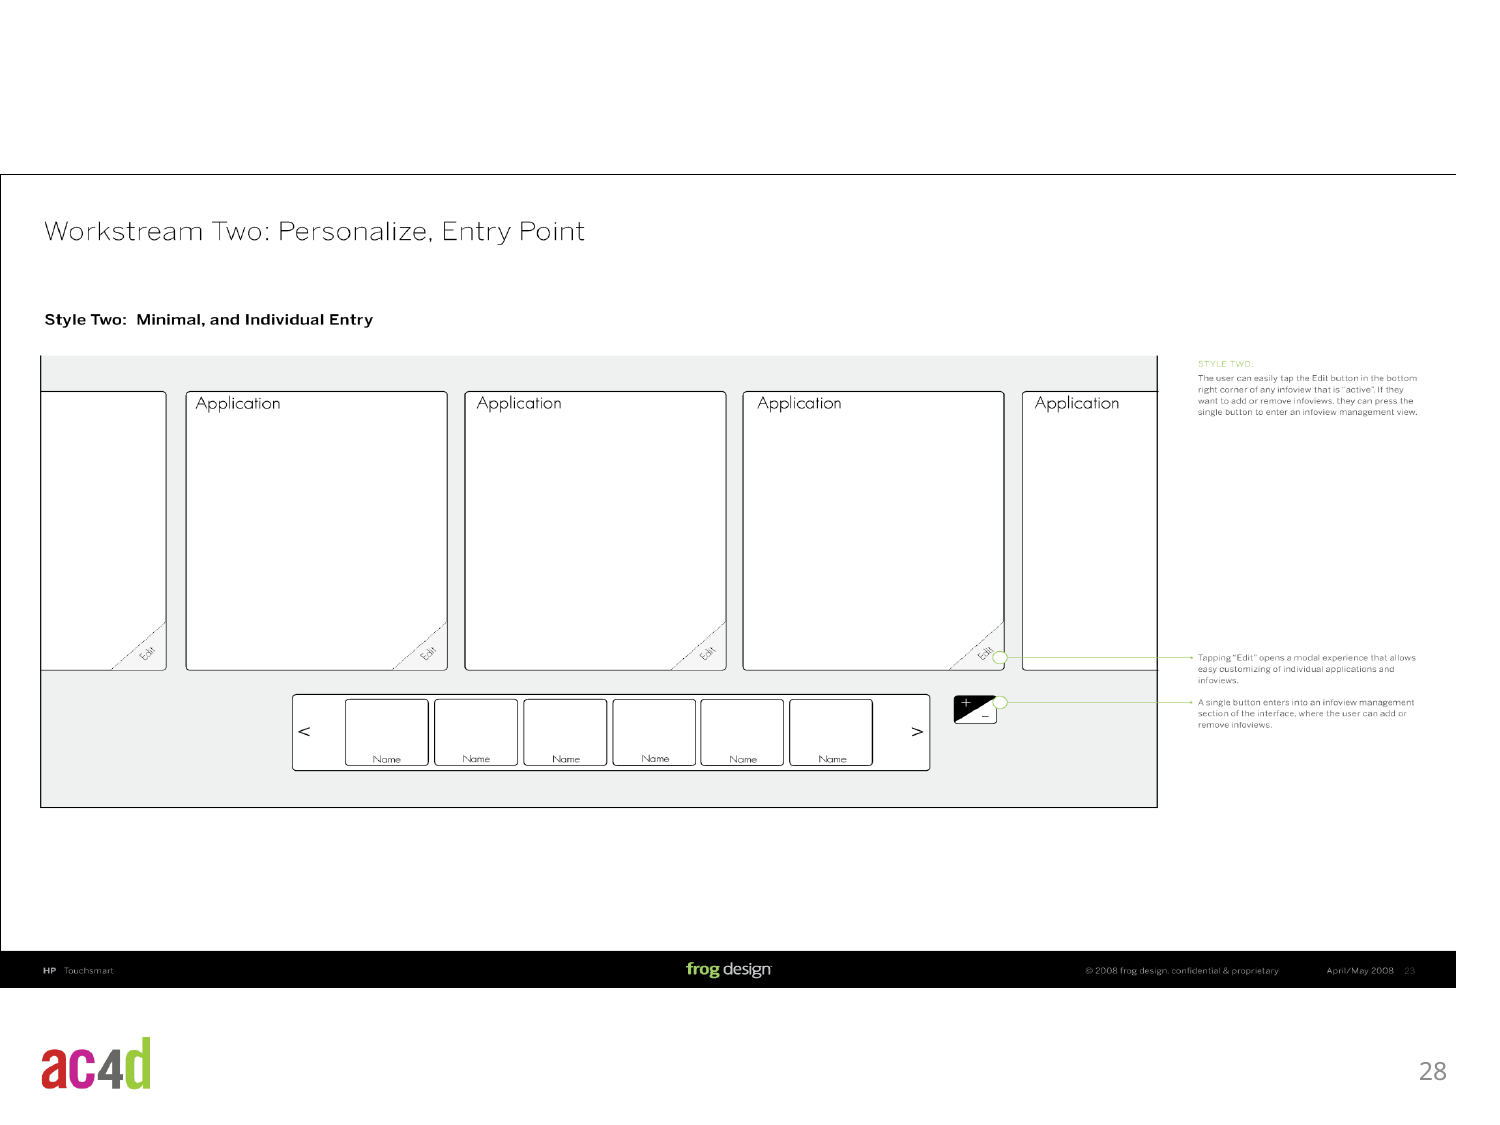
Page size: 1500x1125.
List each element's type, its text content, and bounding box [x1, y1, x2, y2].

picture [41, 1037, 150, 1090]
picture [0, 174, 1456, 988]
slide_number 28 [1112, 1042, 1463, 1103]
